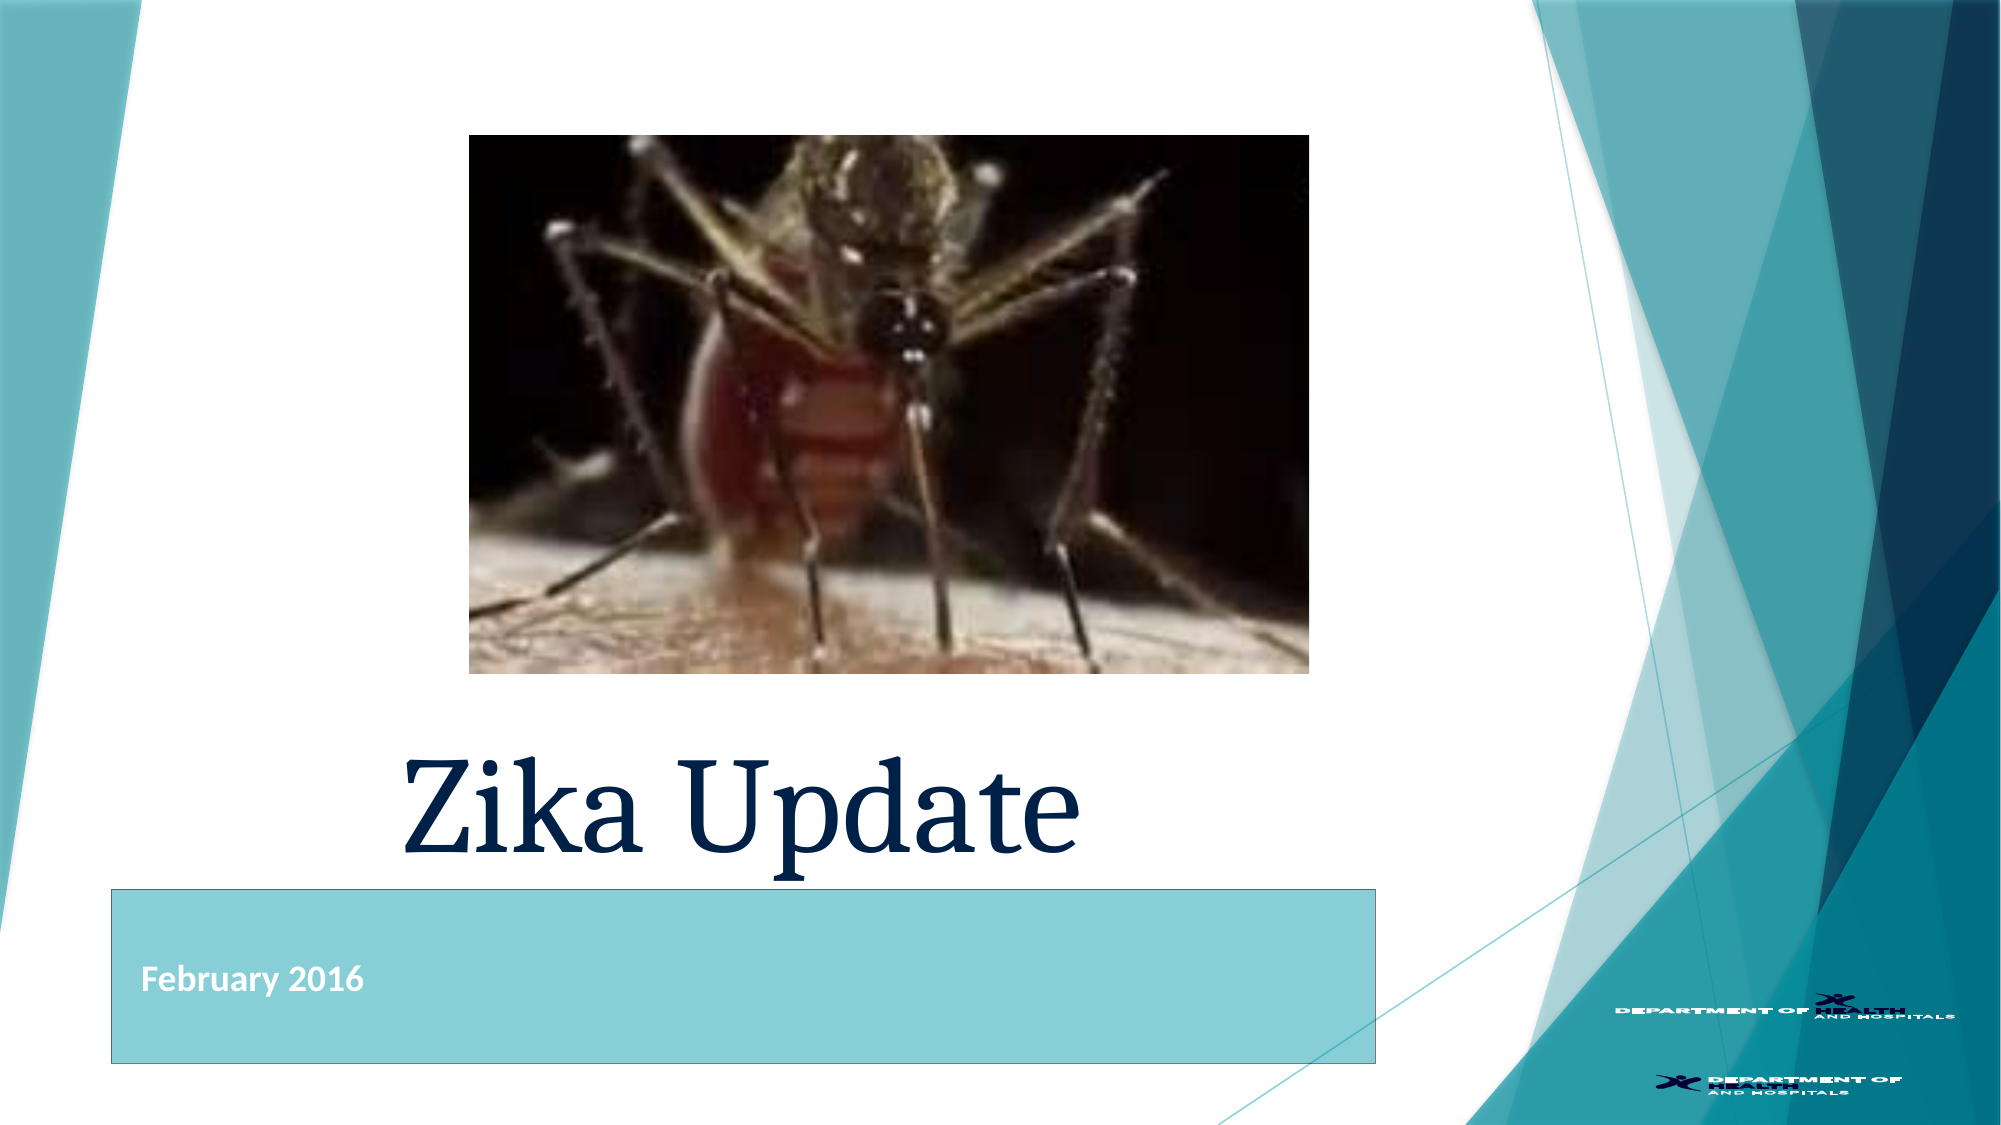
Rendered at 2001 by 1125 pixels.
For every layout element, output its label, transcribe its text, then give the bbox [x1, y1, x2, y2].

list February 2016 [111, 889, 1376, 1064]
picture [468, 135, 1310, 674]
title Zika Update [110, 708, 1376, 889]
